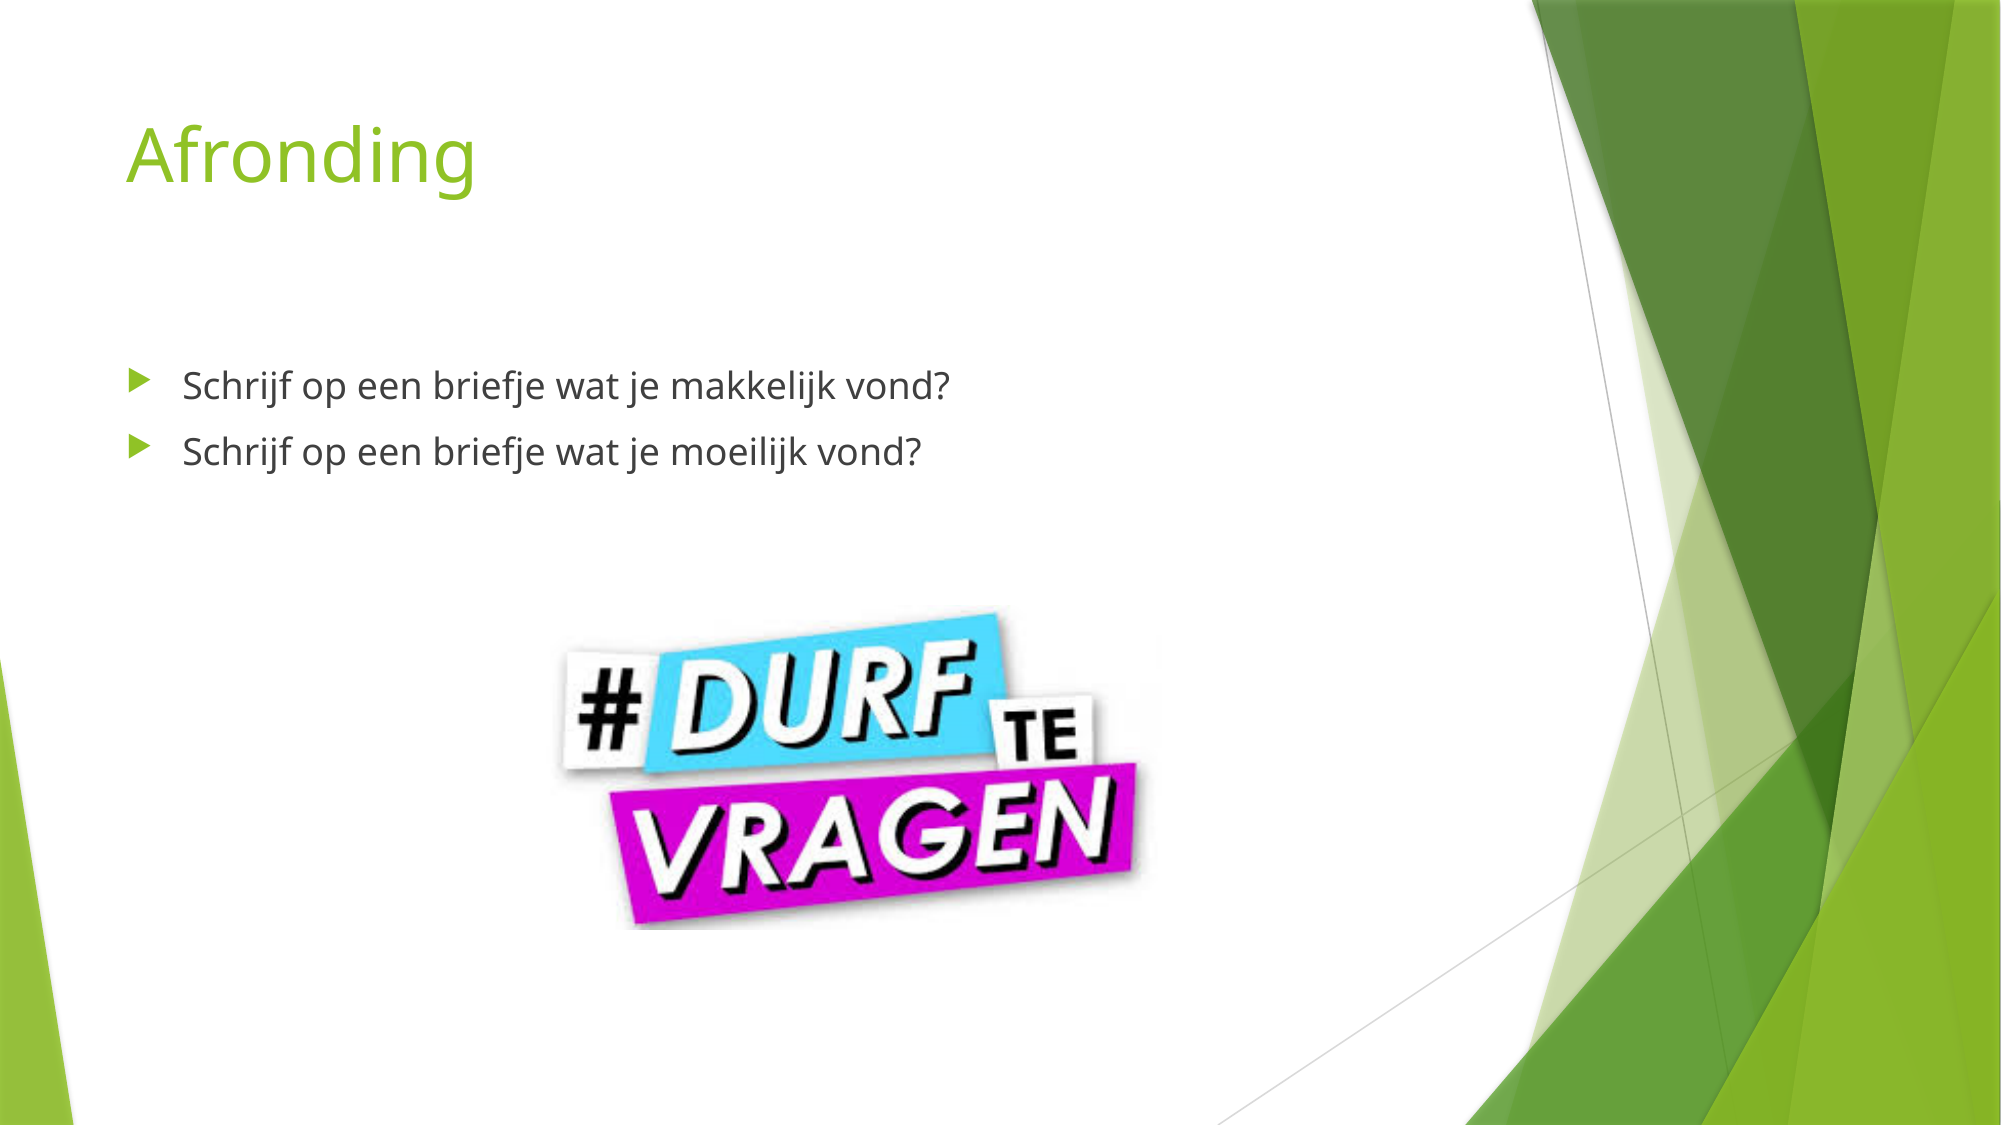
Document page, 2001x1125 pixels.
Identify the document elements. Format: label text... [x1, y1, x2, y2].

list Schrijf op een briefje wat je makkelijk vond? Schrijf op een briefje wat je moeilijk vond? [111, 354, 1522, 992]
picture [535, 605, 1162, 931]
title Afronding [111, 99, 1522, 317]
